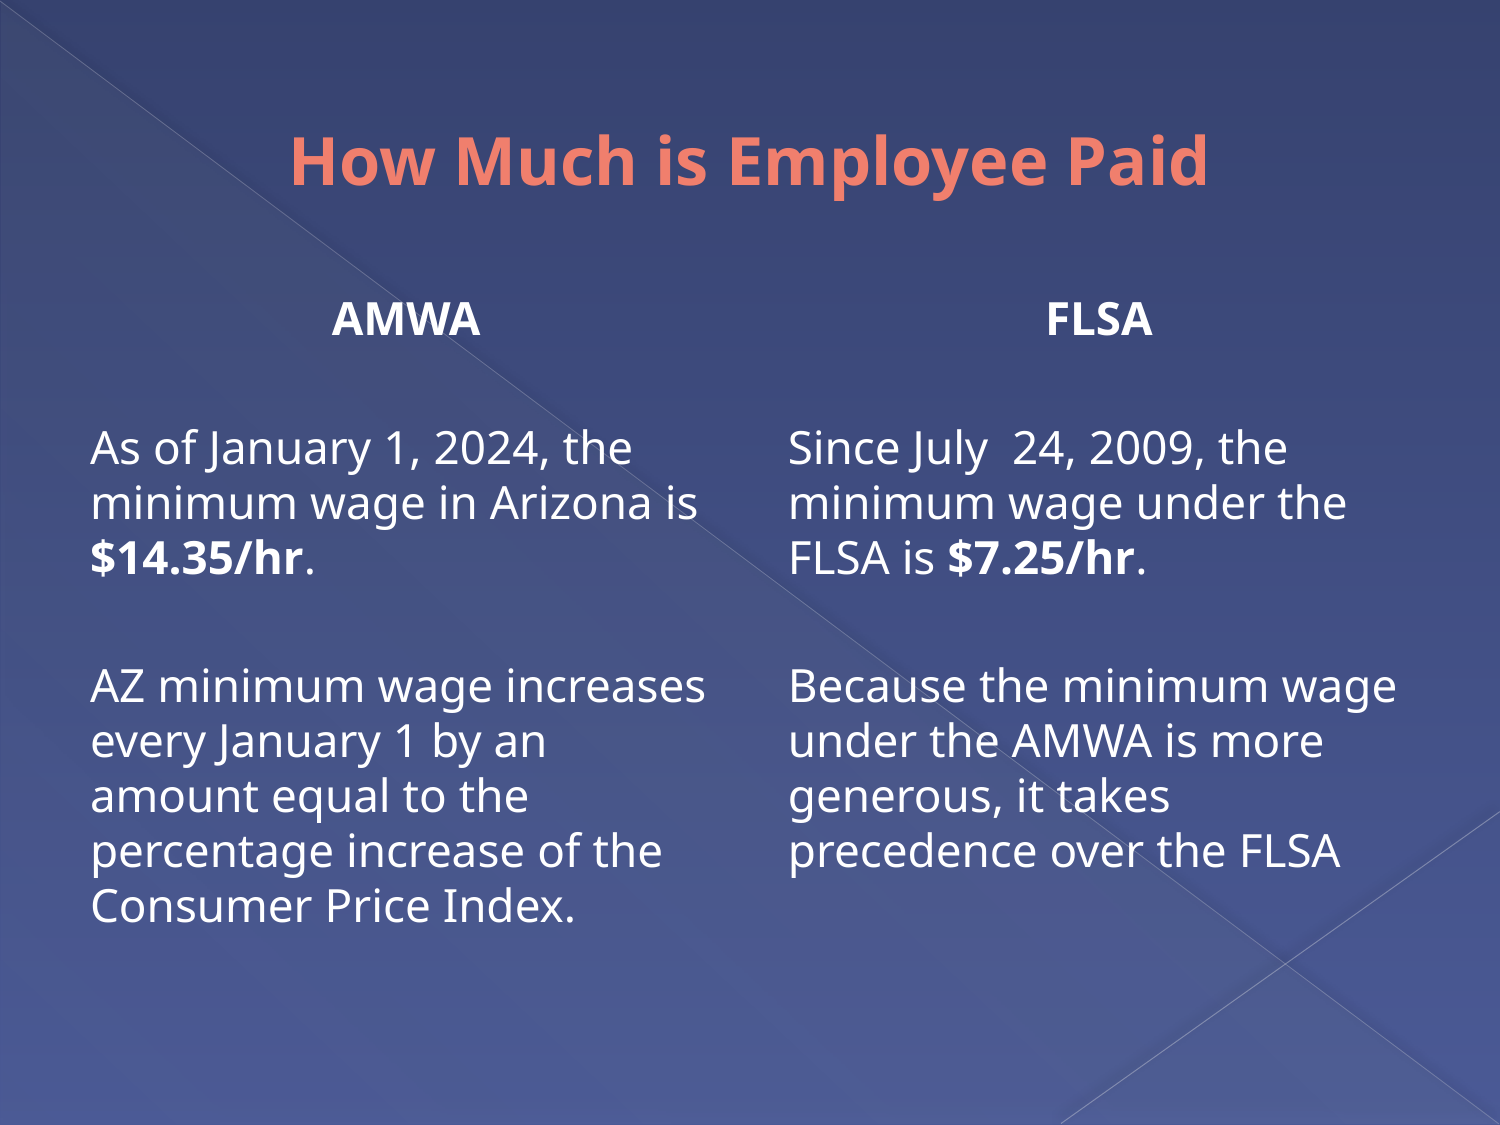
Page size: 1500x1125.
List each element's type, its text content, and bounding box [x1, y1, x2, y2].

list AMWA As of January 1, 2024, the minimum wage in Arizona is $14.35/hr. AZ minimum wage increases every January 1 by an amount equal to the percentage increase of the Consumer Price Index. [75, 282, 738, 1025]
list FLSA Since July 24, 2009, the minimum wage under the FLSA is $7.25/hr. Because the minimum wage under the AMWA is more generous, it takes precedence over the FLSA [762, 282, 1425, 1025]
title How Much is Employee Paid [75, 43, 1425, 274]
